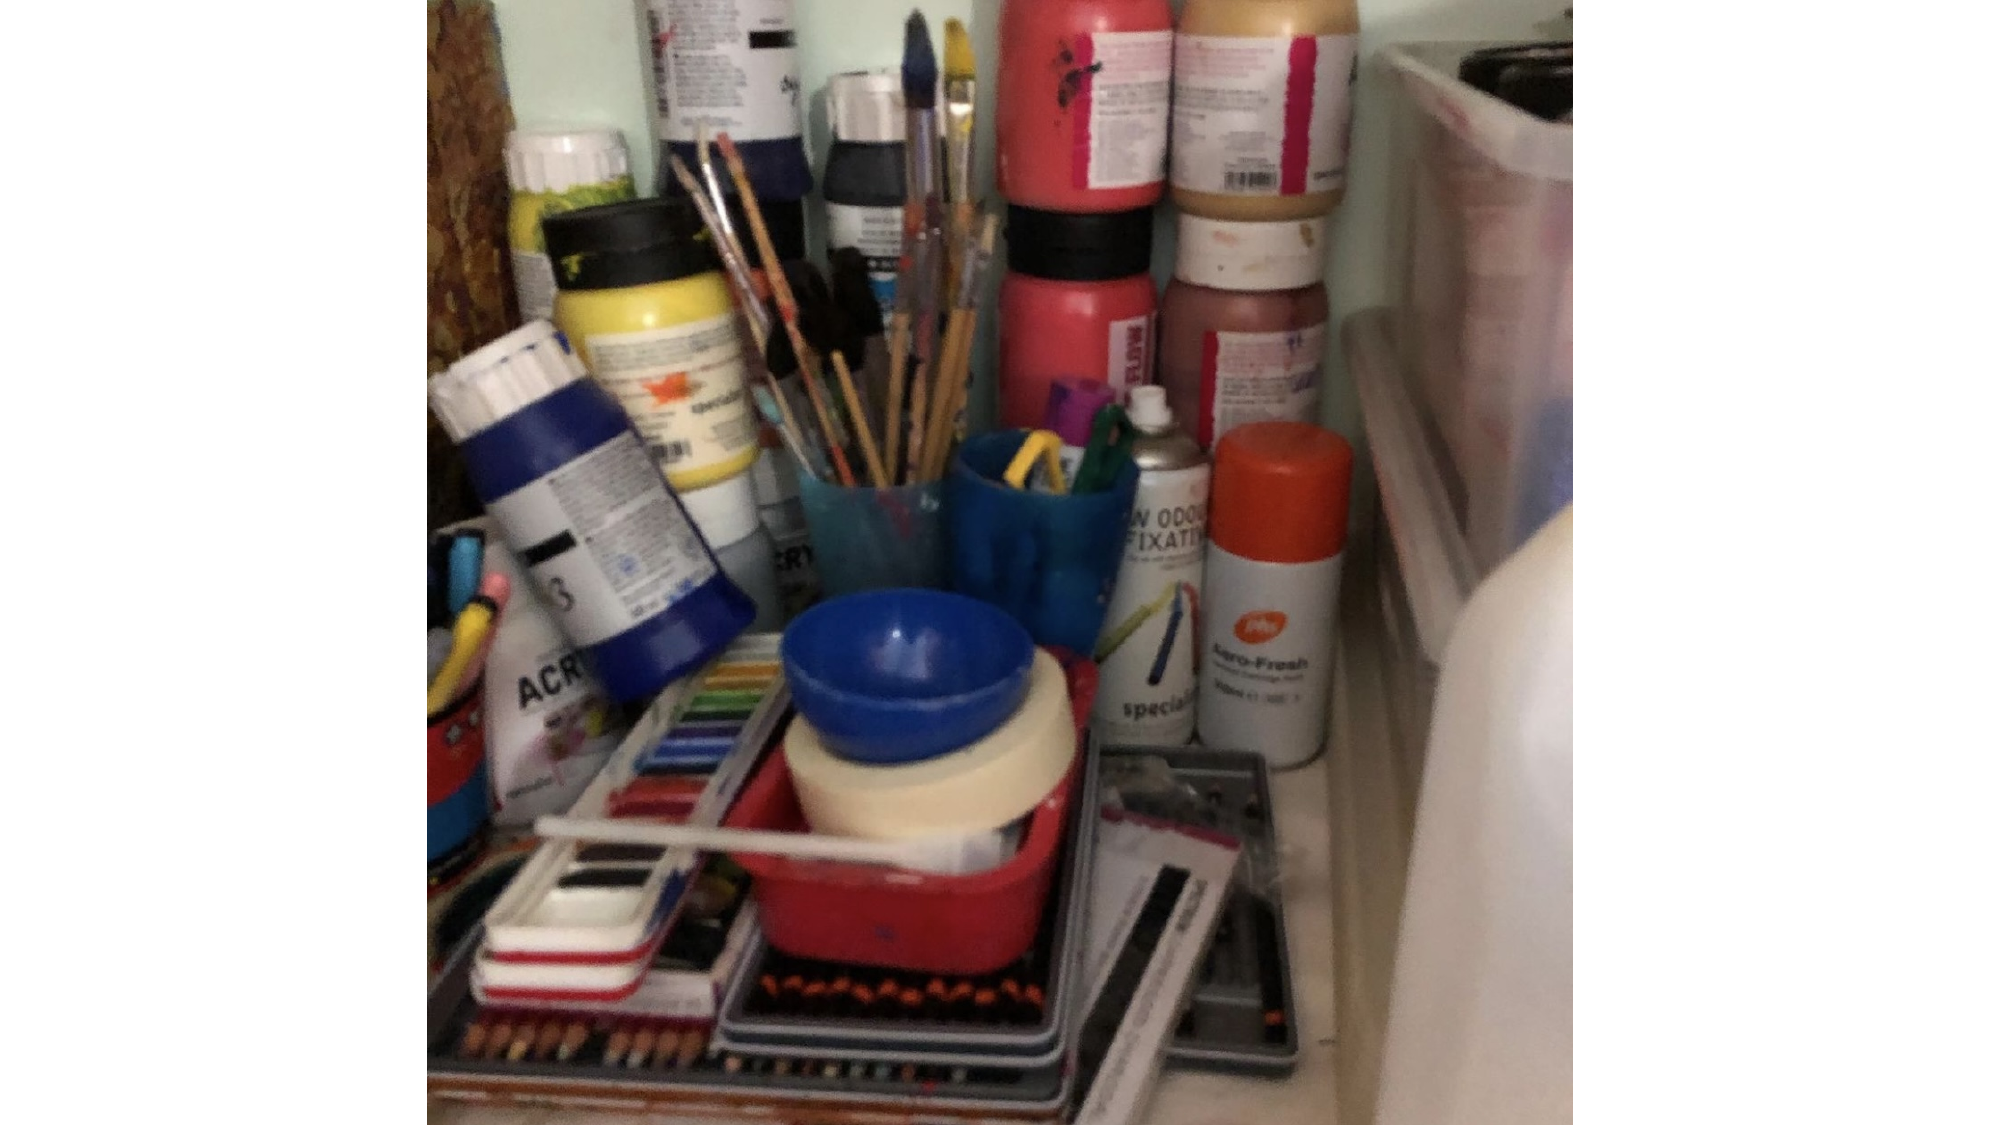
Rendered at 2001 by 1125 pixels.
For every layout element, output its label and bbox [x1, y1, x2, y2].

picture [427, 0, 1573, 1125]
